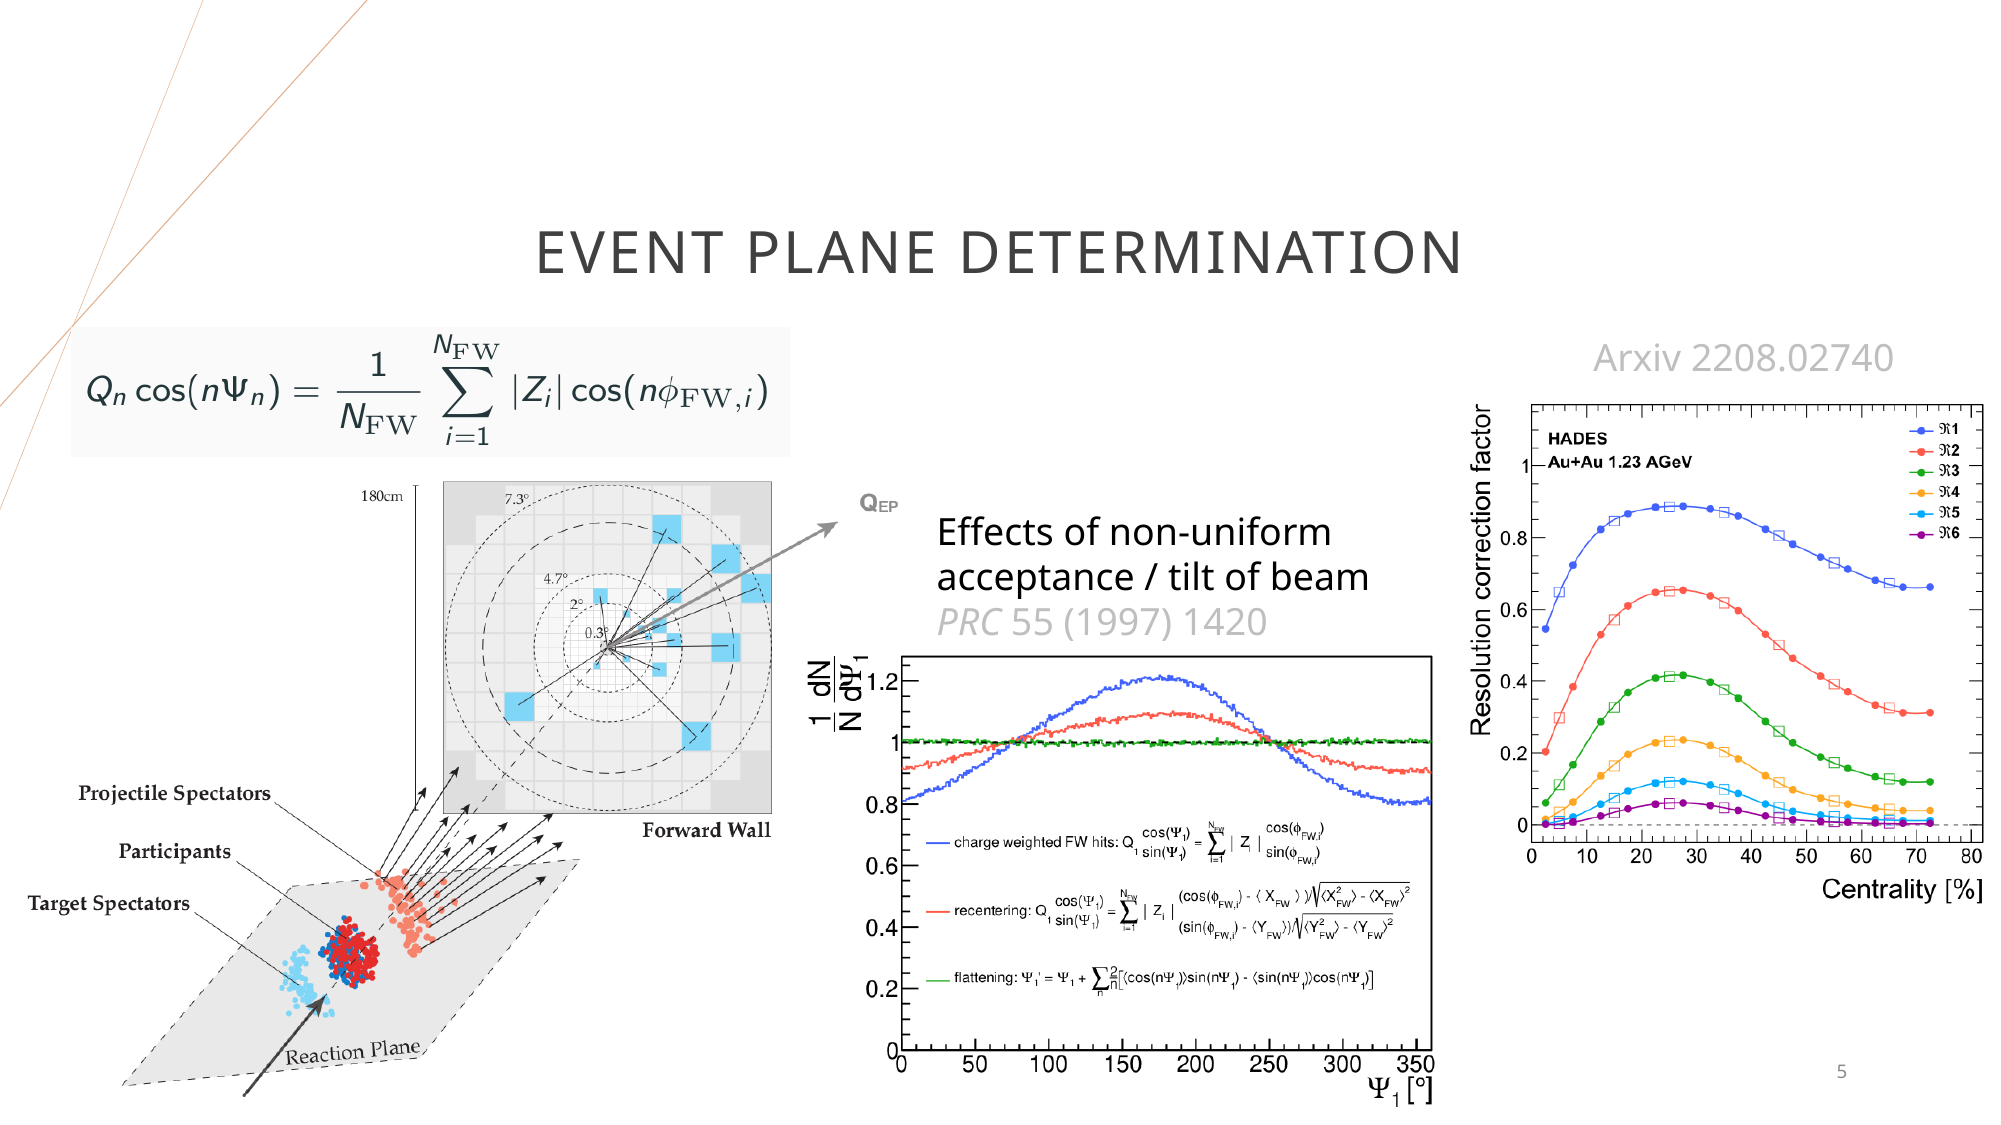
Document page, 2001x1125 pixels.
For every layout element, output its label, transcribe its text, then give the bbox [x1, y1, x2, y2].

slide_number 5 [1450, 1042, 1863, 1103]
title Event plane determination [309, 146, 1691, 364]
text_box Effects of non-uniform acceptance / tilt of beam PRC 55 (1997) 1420 [921, 499, 1413, 638]
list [1455, 387, 2000, 918]
picture [790, 638, 1450, 1125]
text_box Arxiv 2208.02740 [1578, 326, 1948, 387]
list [23, 477, 902, 1098]
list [71, 327, 790, 457]
